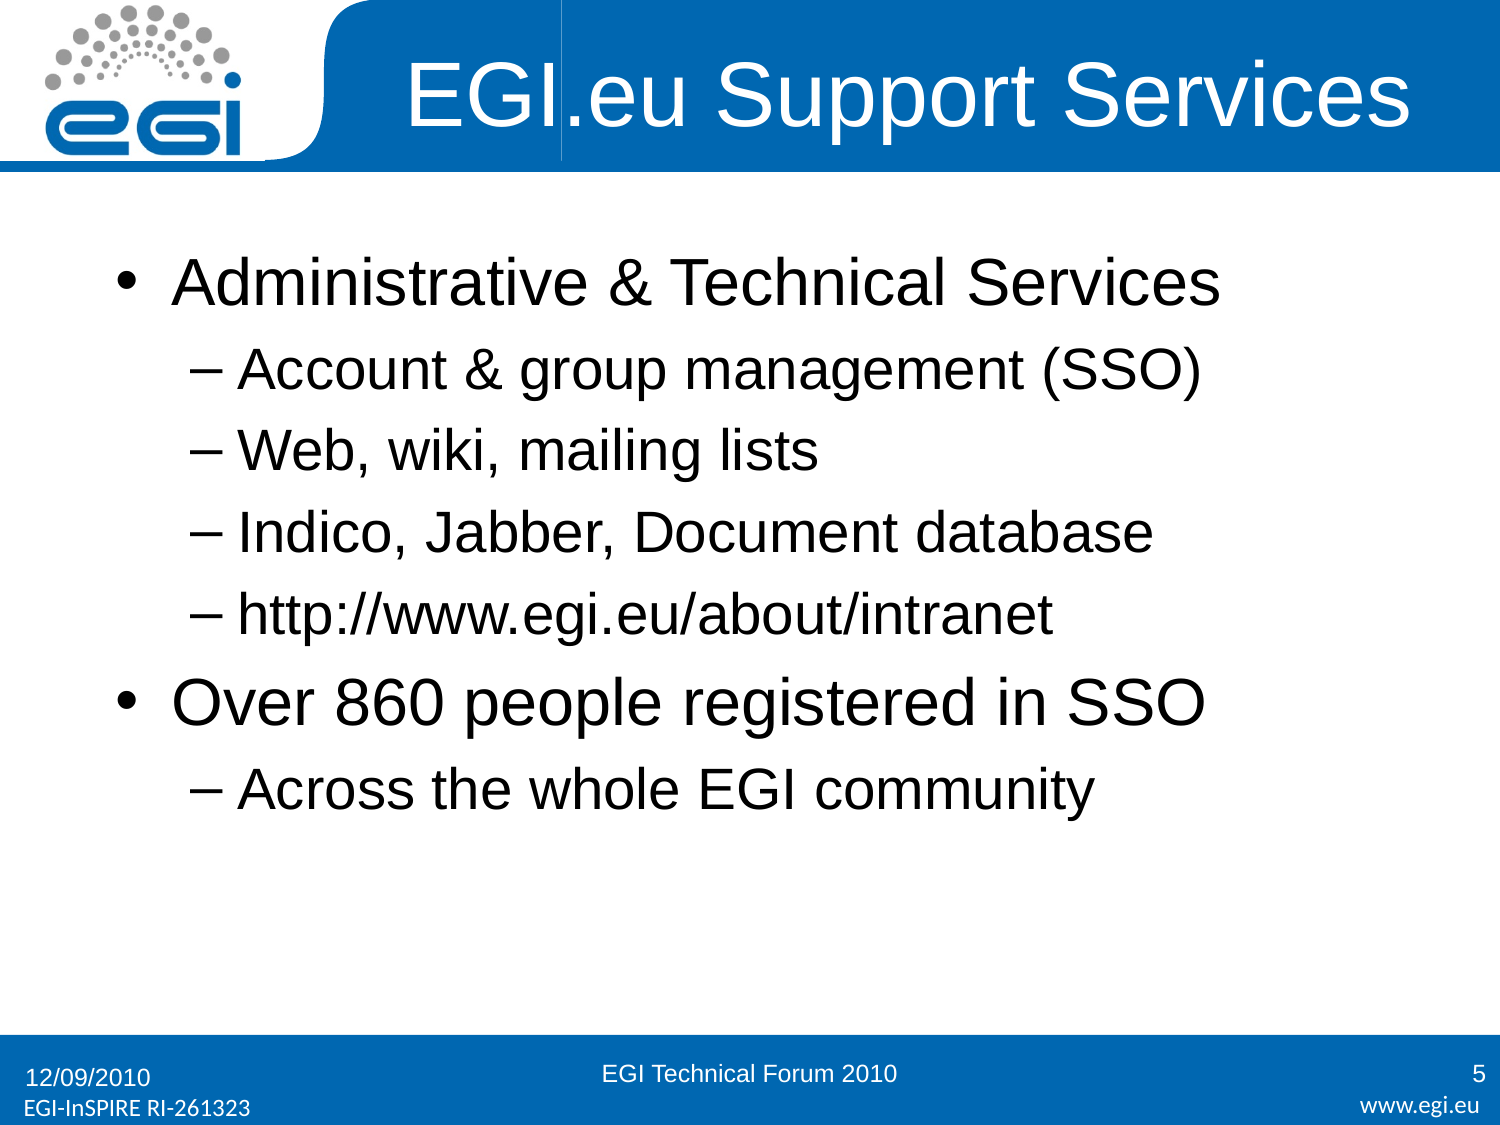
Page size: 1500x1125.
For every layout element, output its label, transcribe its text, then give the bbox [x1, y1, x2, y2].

footer EGI Technical Forum 2010 [512, 1042, 988, 1103]
picture [0, 0, 265, 161]
list Administrative & Technical Services Account & group management (SSO) Web, wiki, mailing lists Indico, Jabber, Document database http://www.egi.eu/about/intranet Over 860 people registered in SSO Across the whole EGI community [100, 231, 1425, 975]
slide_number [10, 1046, 361, 1106]
slide_number 5 [1151, 1042, 1500, 1103]
title EGI.eu Support Services [348, 19, 1471, 161]
